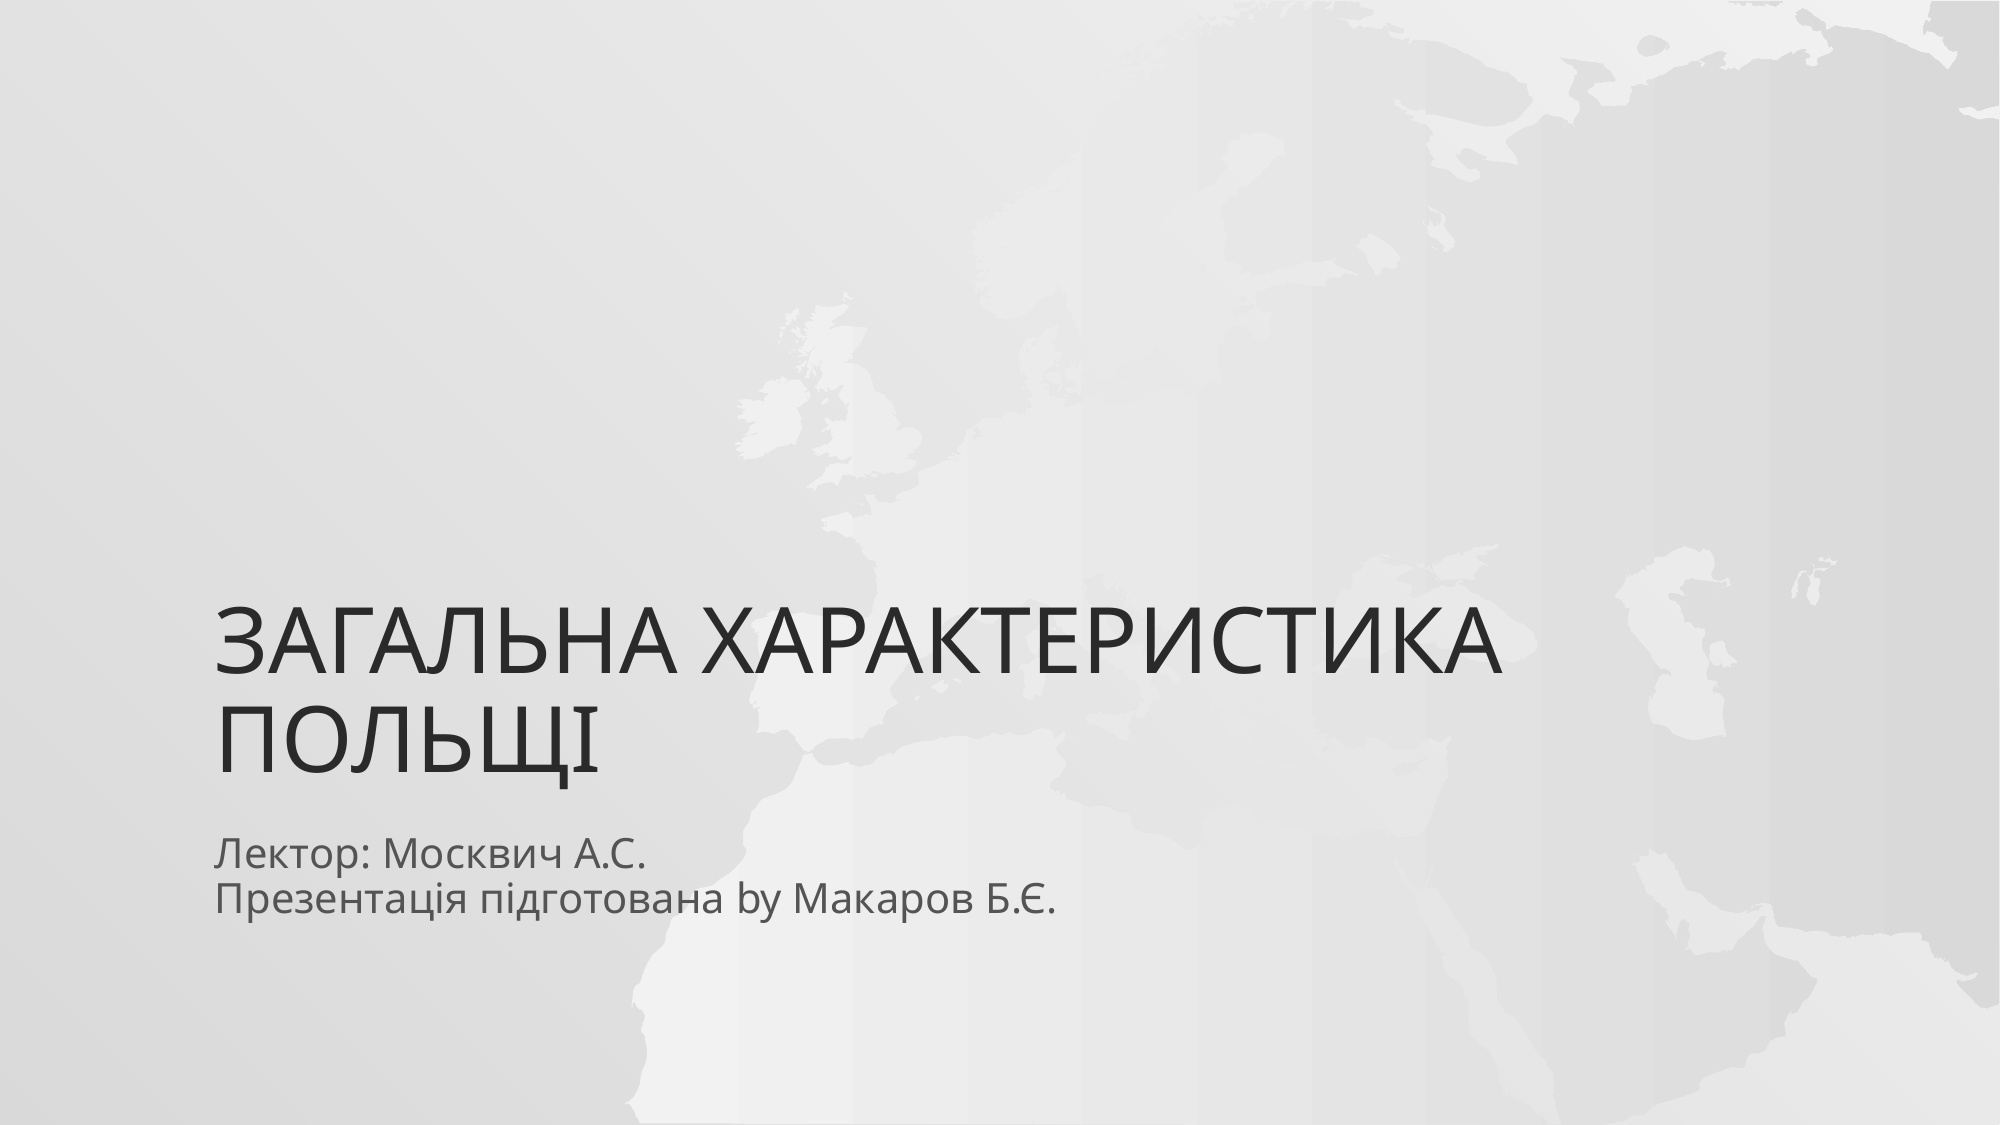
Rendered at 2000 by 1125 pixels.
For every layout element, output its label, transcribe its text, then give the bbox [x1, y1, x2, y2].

subtitle Лектор: Москвич А.С. Презентація підготована by Макаров Б.Є. [199, 825, 1488, 1013]
title Загальна характеристика Польщі [199, 299, 1800, 800]
